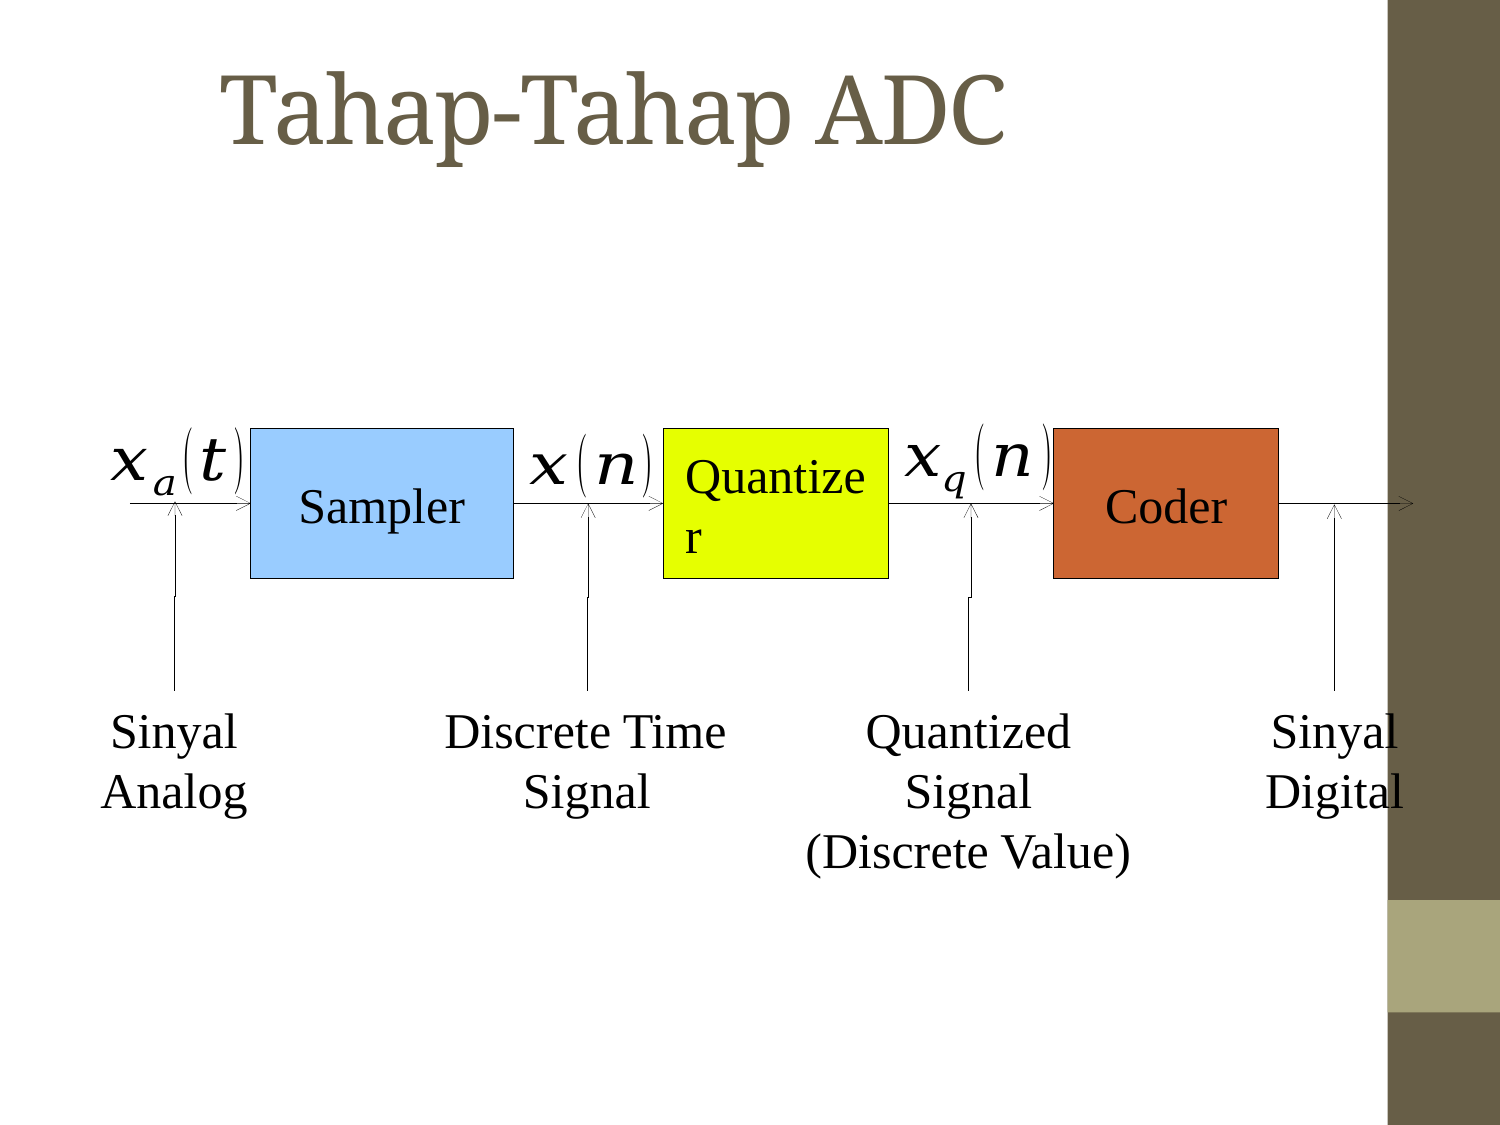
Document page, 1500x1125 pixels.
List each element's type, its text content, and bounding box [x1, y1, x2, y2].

title Tahap-Tahap ADC [204, 4, 1500, 208]
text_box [85, 420, 1420, 875]
